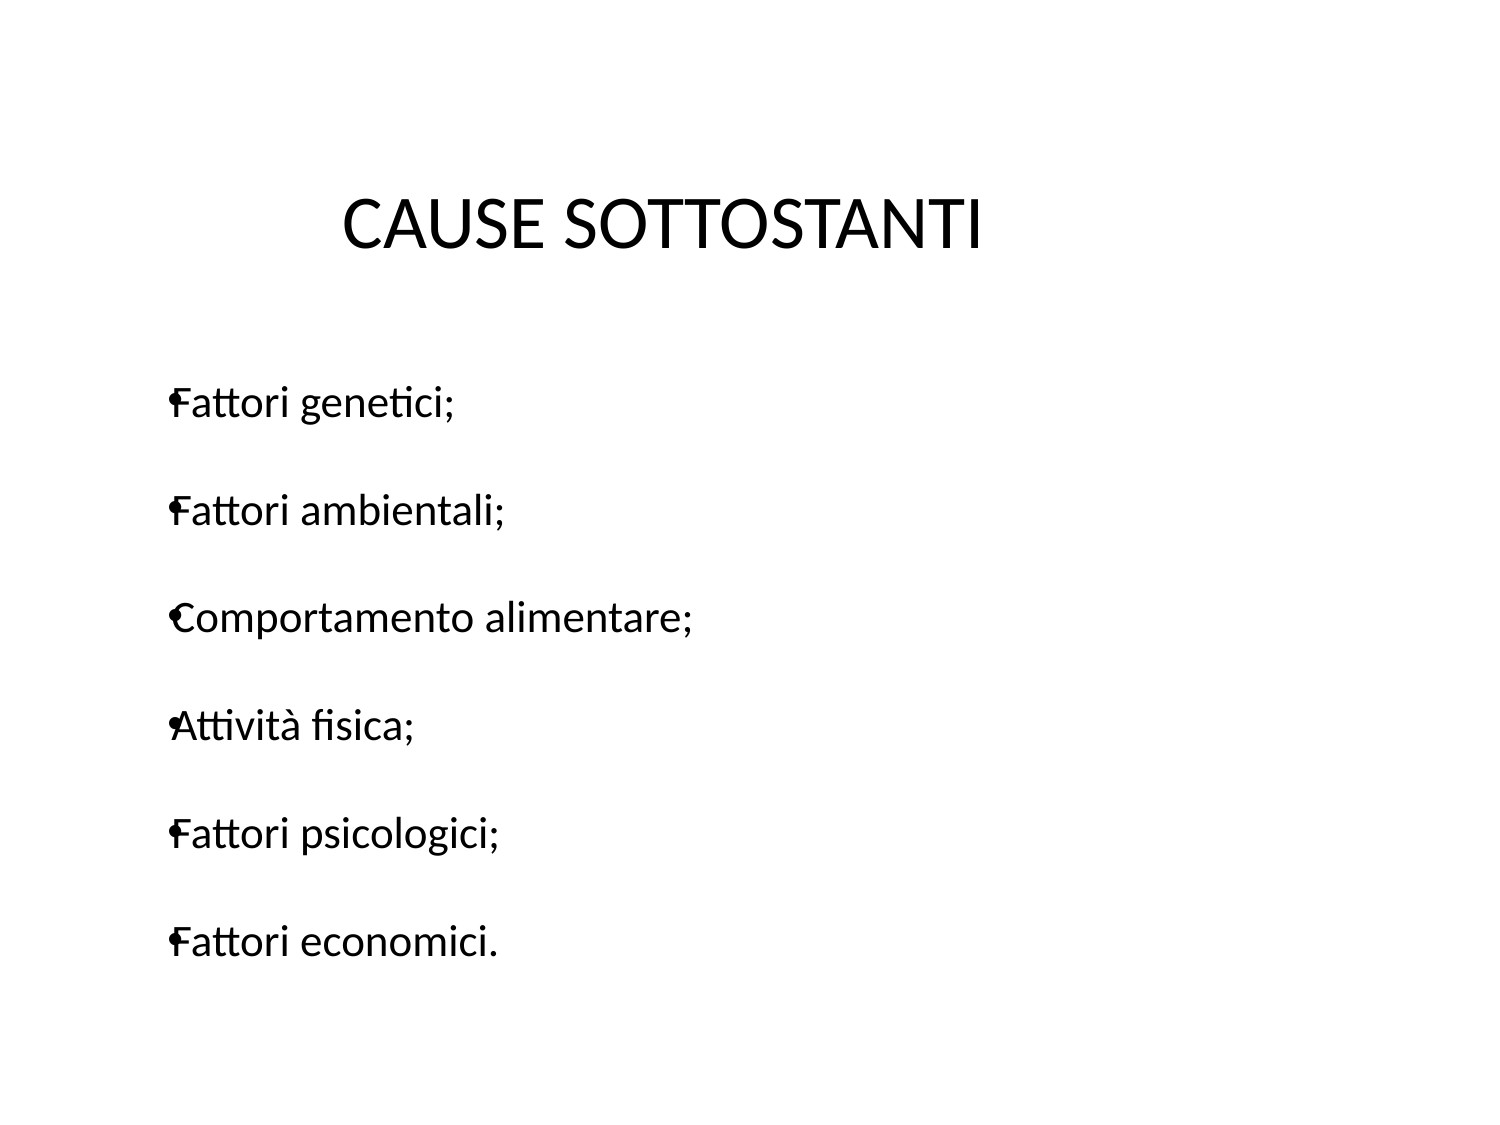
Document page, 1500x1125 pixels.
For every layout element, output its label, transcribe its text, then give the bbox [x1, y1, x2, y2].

title CAUSE SOTTOSTANTI [0, 164, 1393, 364]
text_box Fattori genetici; Fattori ambientali; Comportamento alimentare; Attività fisica; Fattori psicologici; Fattori economici. [152, 351, 1500, 1125]
